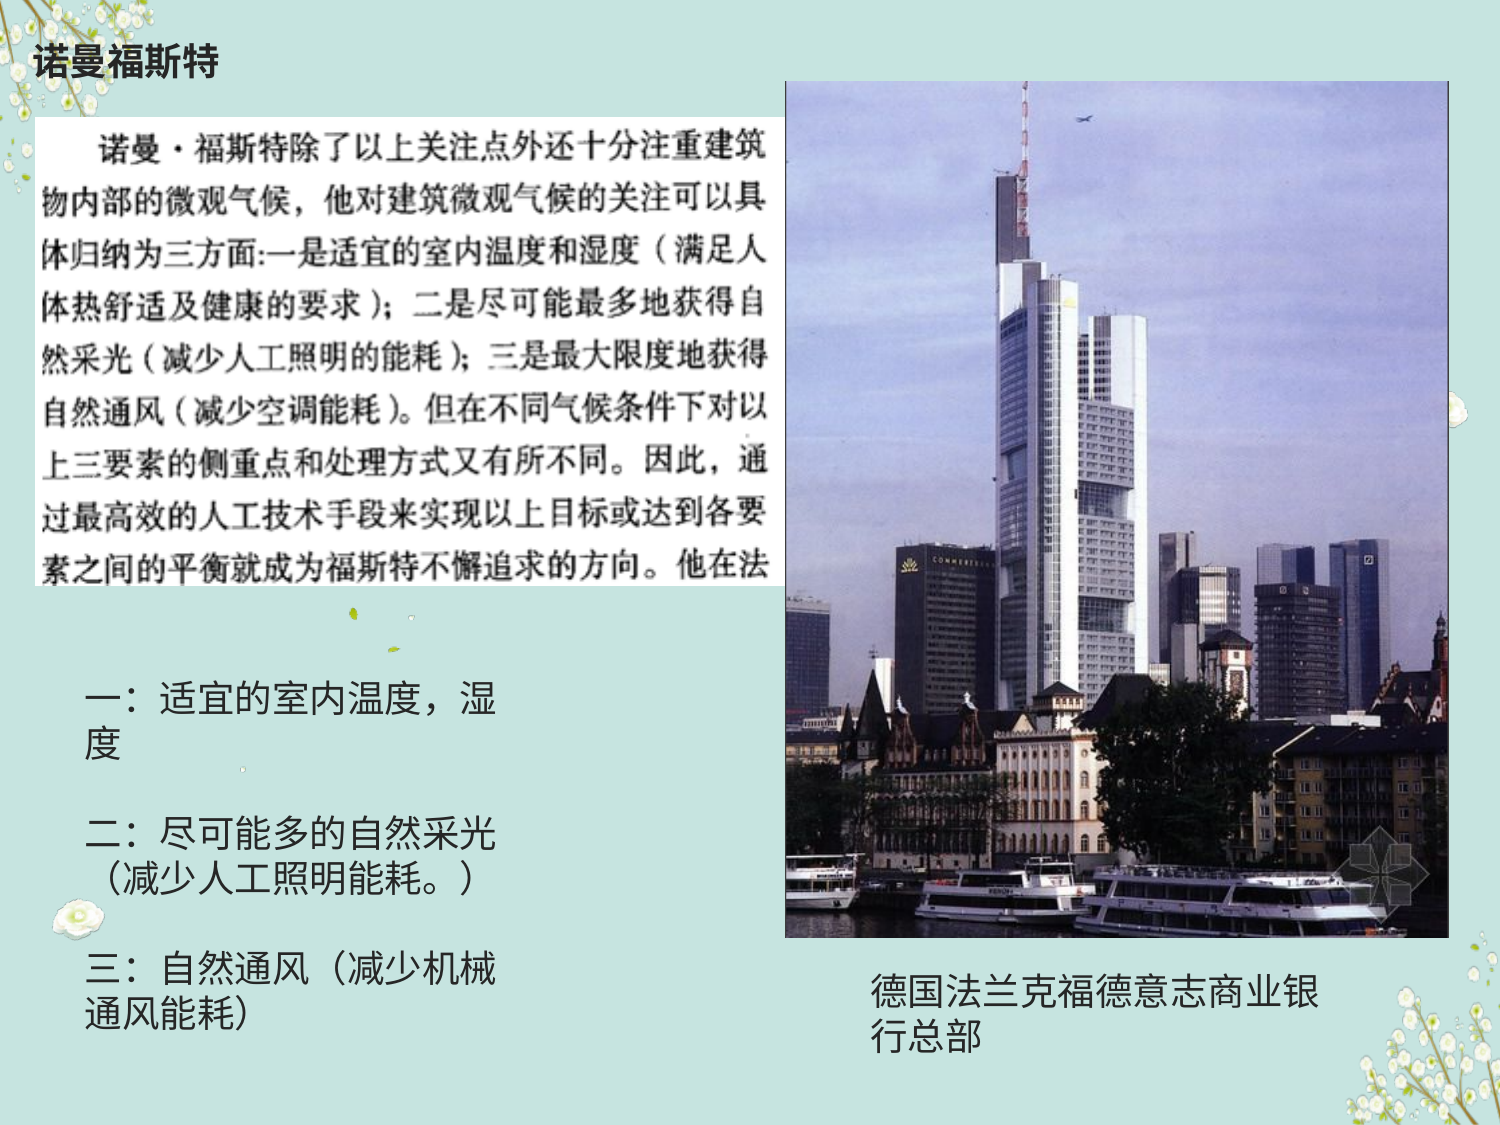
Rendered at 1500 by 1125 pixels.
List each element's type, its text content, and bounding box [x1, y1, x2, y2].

picture [0, 0, 1500, 1125]
text_box 德国法兰克福德意志商业银行总部 [855, 960, 1322, 1066]
text_box 诺曼福斯特 [178, 30, 499, 91]
picture [37, 891, 113, 959]
text_box 一：适宜的室内温度，湿度 二：尽可能多的自然采光（减少人工照明能耗。） 三：自然通风（减少机械通风能耗） [70, 667, 528, 1043]
